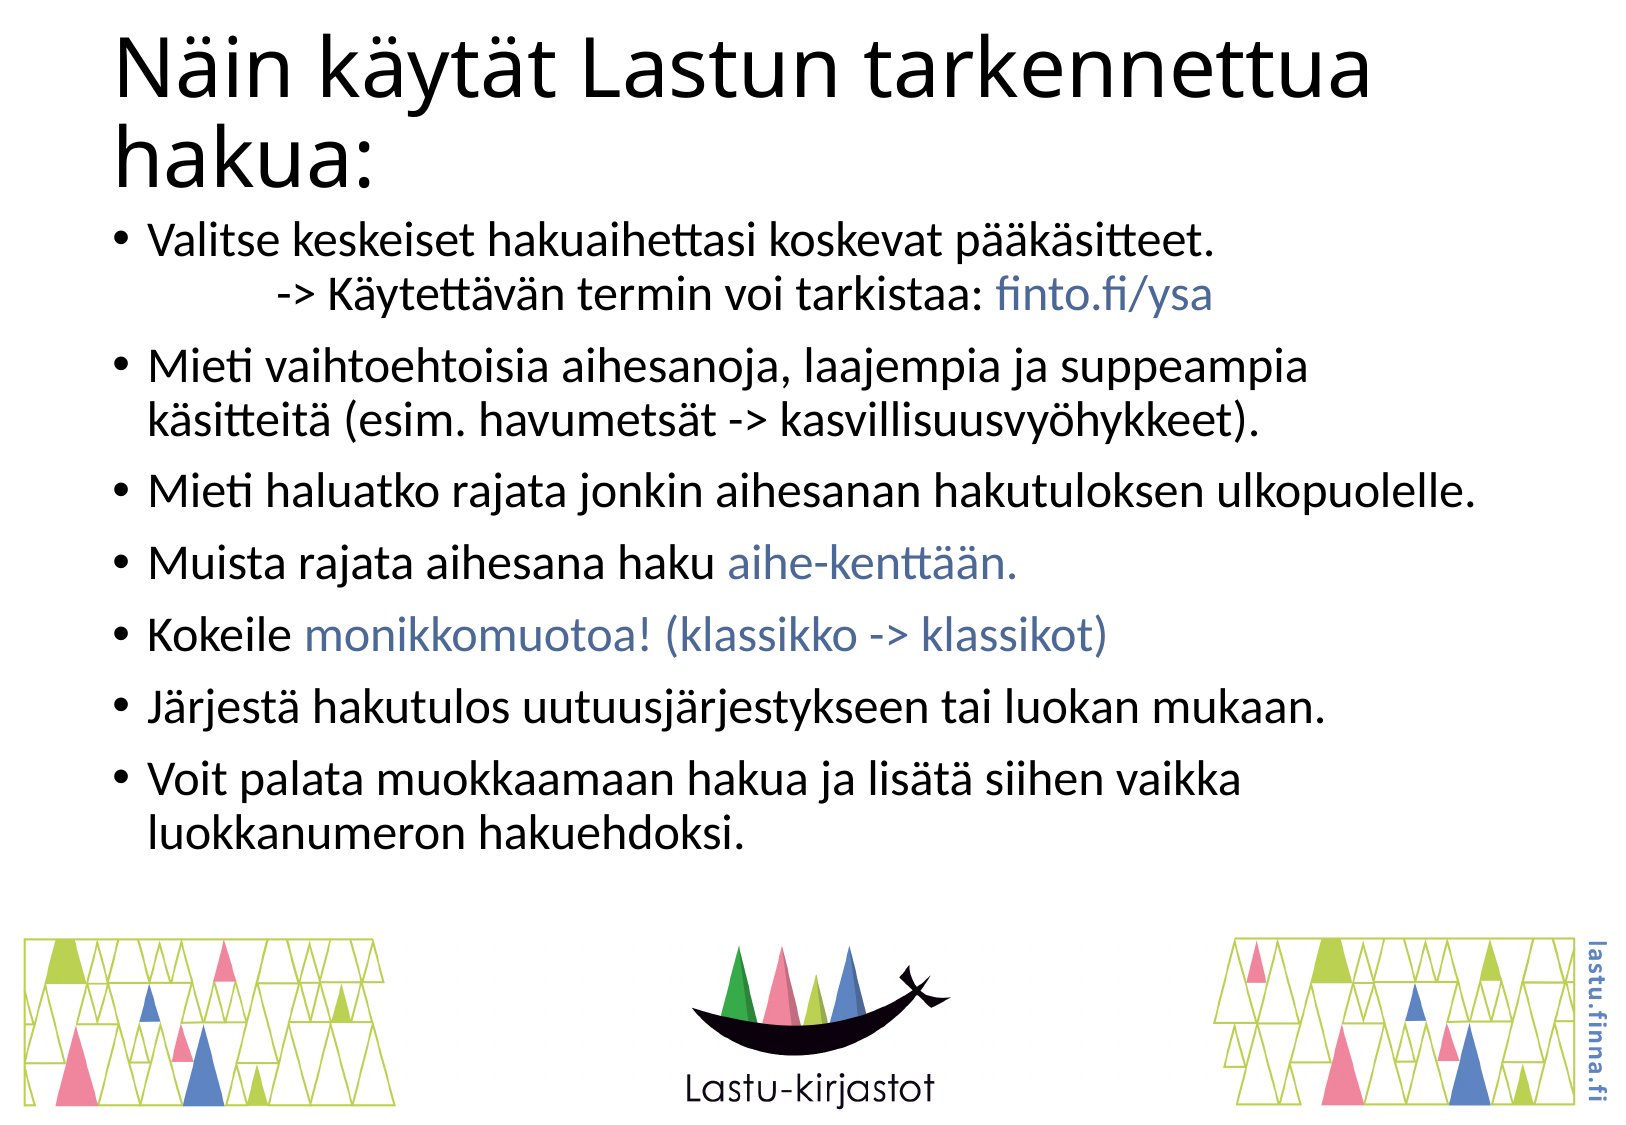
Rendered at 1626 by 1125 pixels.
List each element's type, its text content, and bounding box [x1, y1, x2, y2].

list Valitse keskeiset hakuaihettasi koskevat pääkäsitteet. -> Käytettävän termin voi tarkistaa: finto.fi/ysa Mieti vaihtoehtoisia aihesanoja, laajempia ja suppeampia käsitteitä (esim. havumetsät -> kasvillisuusvyöhykkeet). Mieti haluatko rajata jonkin aihesanan hakutuloksen ulkopuolelle. Muista rajata aihesana haku aihe-kenttään. Kokeile monikkomuotoa! (klassikko -> klassikot) Järjestä hakutulos uutuusjärjestykseen tai luokan mukaan. Voit palata muokkaamaan hakua ja lisätä siihen vaikka luokkanumeron hakuehdoksi. [97, 205, 1499, 920]
title Näin käytät Lastun tarkennettua hakua: [97, 7, 1499, 205]
picture [18, 932, 1607, 1112]
